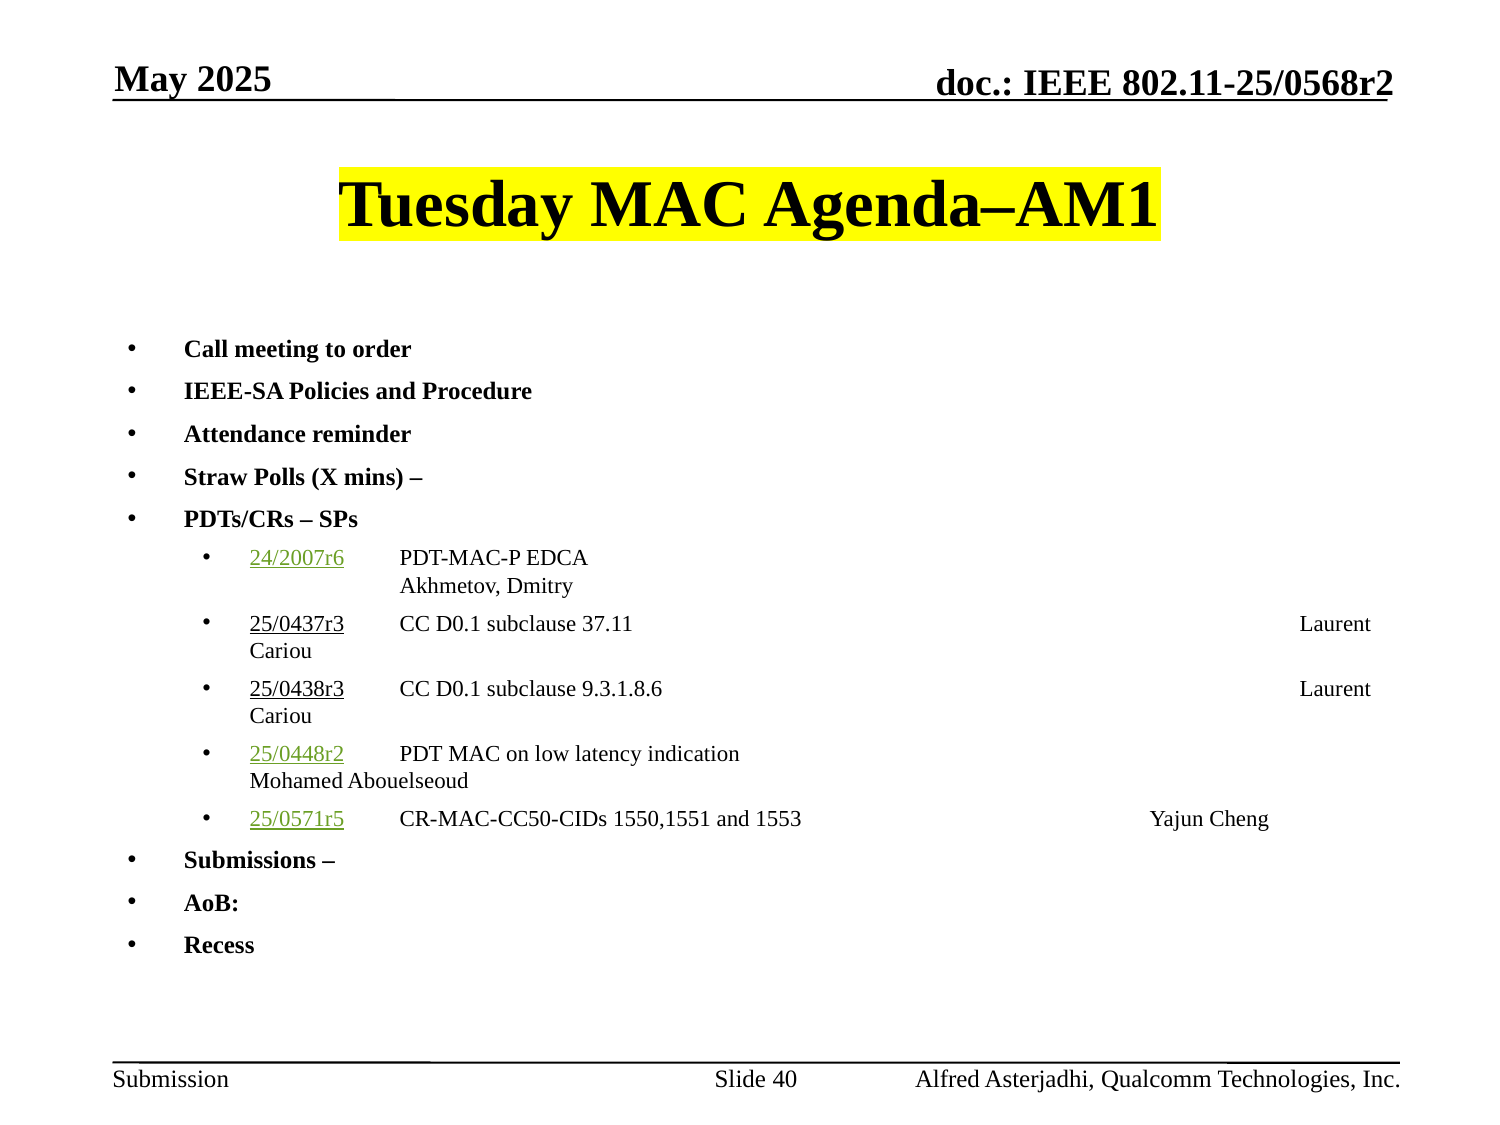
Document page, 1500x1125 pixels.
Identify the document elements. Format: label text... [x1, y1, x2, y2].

footer Alfred Asterjadhi, Qualcomm Technologies, Inc. [878, 1061, 1402, 1093]
list Call meeting to order IEEE-SA Policies and Procedure Attendance reminder Straw Polls (X mins) – PDTs/CRs – SPs 24/2007r6 PDT-MAC-P EDCA Akhmetov, Dmitry 25/0437r3 CC D0.1 subclause 37.11 Laurent Cariou 25/0438r3 CC D0.1 subclause 9.3.1.8.6 Laurent Cariou 25/0448r2 PDT MAC on low latency indication Mohamed Abouelseoud 25/0571r5 CR-MAC-CC50-CIDs 1550,1551 and 1553 Yajun Cheng Submissions – AoB: Recess [112, 324, 1388, 1063]
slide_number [114, 54, 423, 100]
slide_number Slide 40 [712, 1061, 800, 1123]
title Tuesday MAC Agenda–AM1 [112, 112, 1388, 288]
